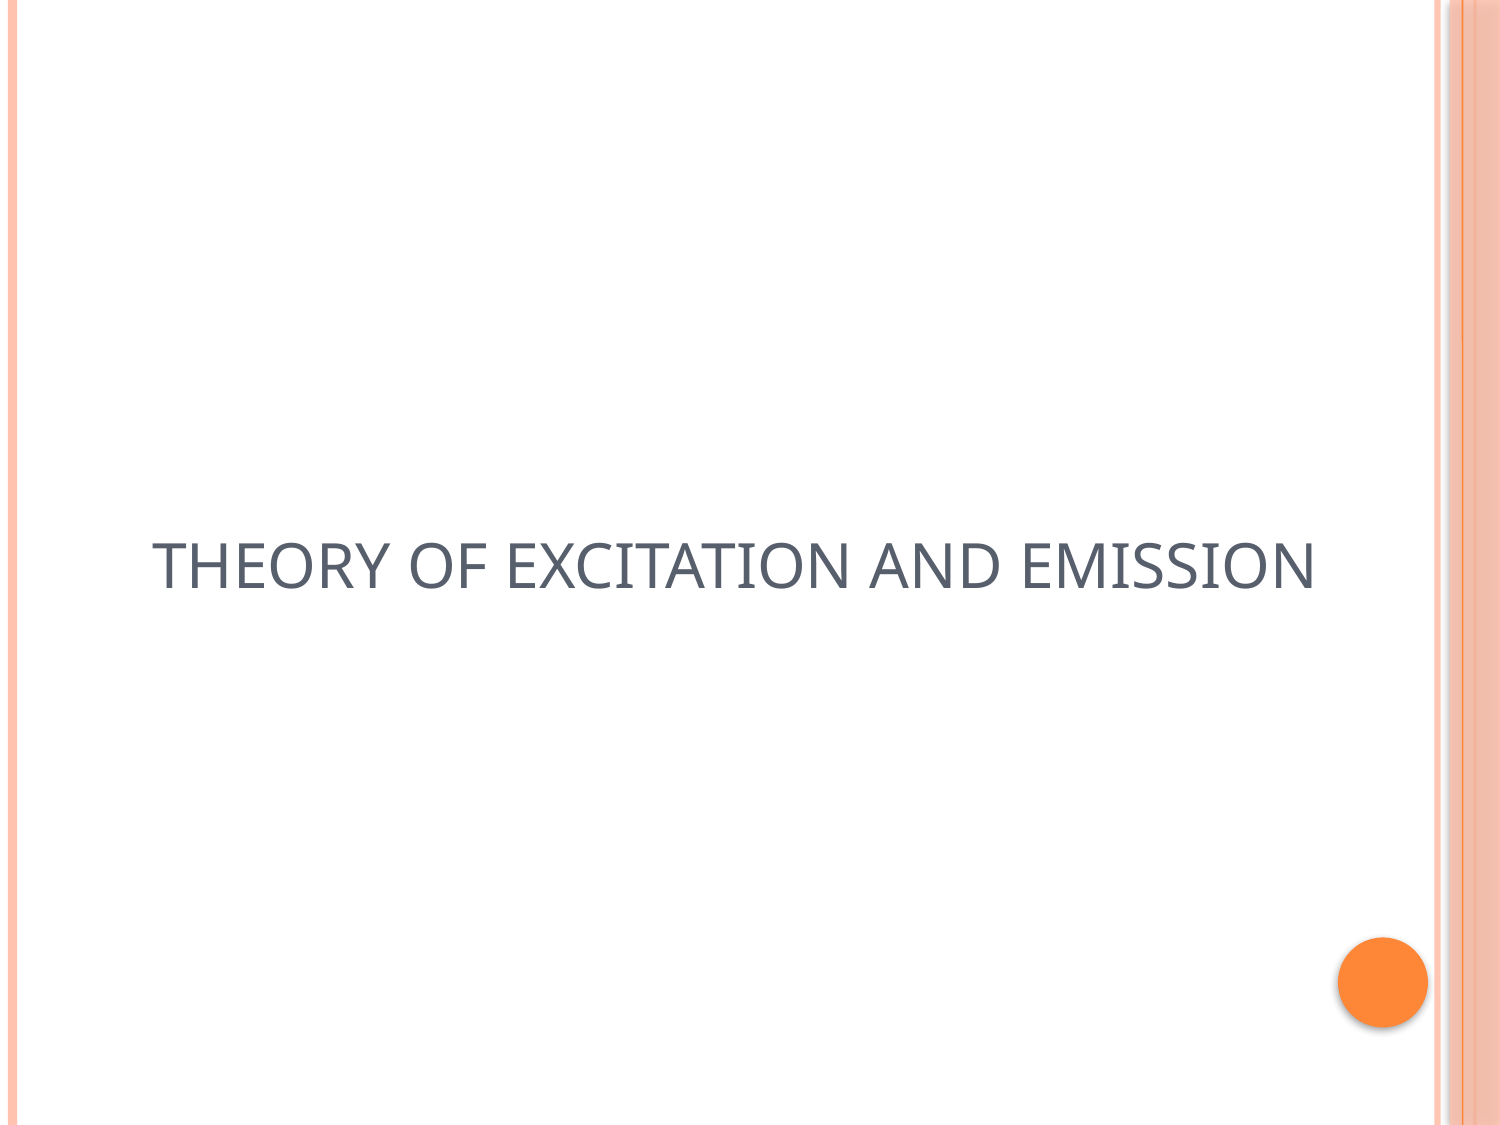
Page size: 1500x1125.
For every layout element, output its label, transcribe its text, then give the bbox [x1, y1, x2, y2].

title Theory of Excitation and Emission [137, 420, 1363, 609]
